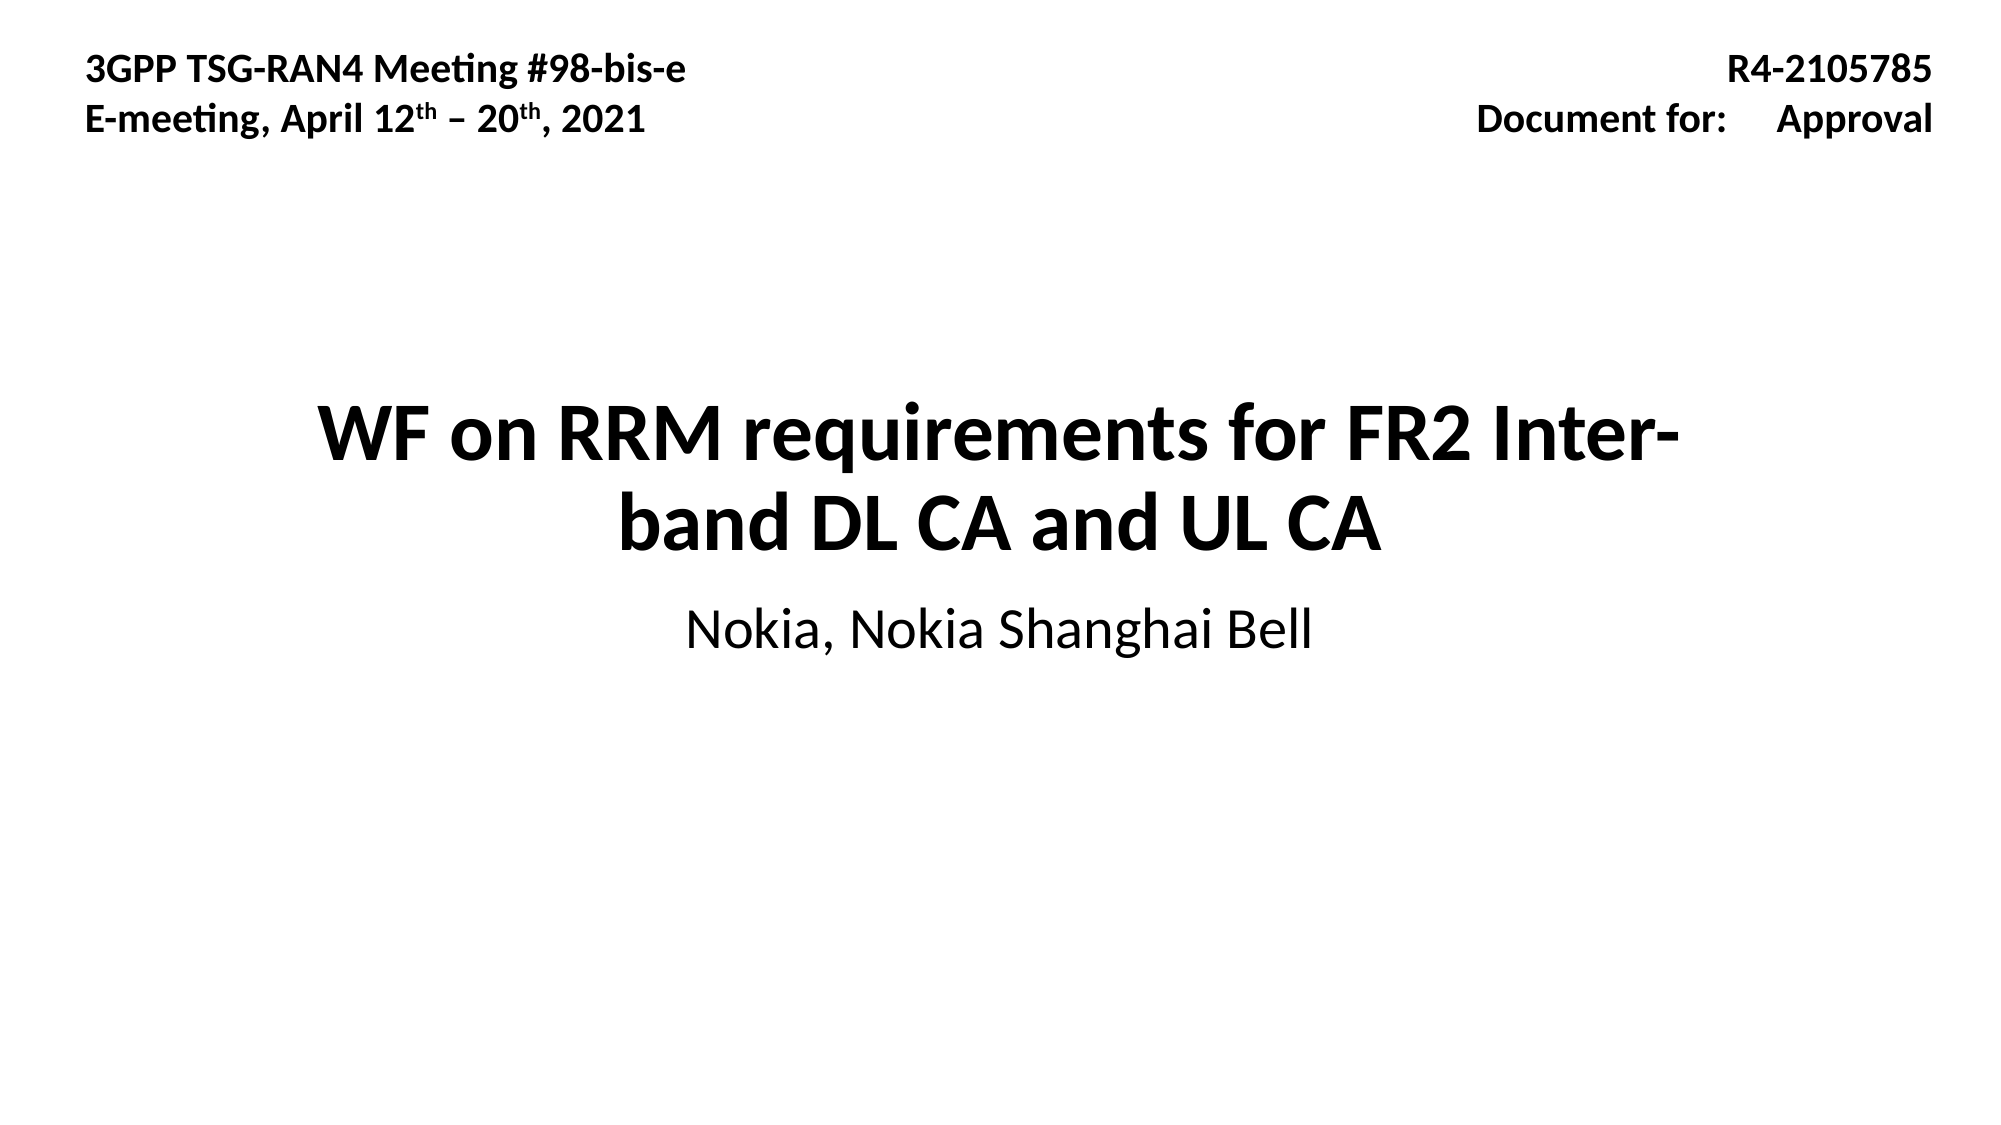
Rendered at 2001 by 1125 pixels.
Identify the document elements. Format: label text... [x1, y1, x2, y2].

subtitle Nokia, Nokia Shanghai Bell [249, 590, 1750, 863]
title WF on RRM requirements for FR2 Inter-band DL CA and UL CA [249, 322, 1750, 576]
text_box R4-2105785 Document for: Approval [1445, 33, 1949, 148]
text_box 3GPP TSG-RAN4 Meeting #98-bis-e E-meeting, April 12th – 20th, 2021 [70, 33, 851, 148]
